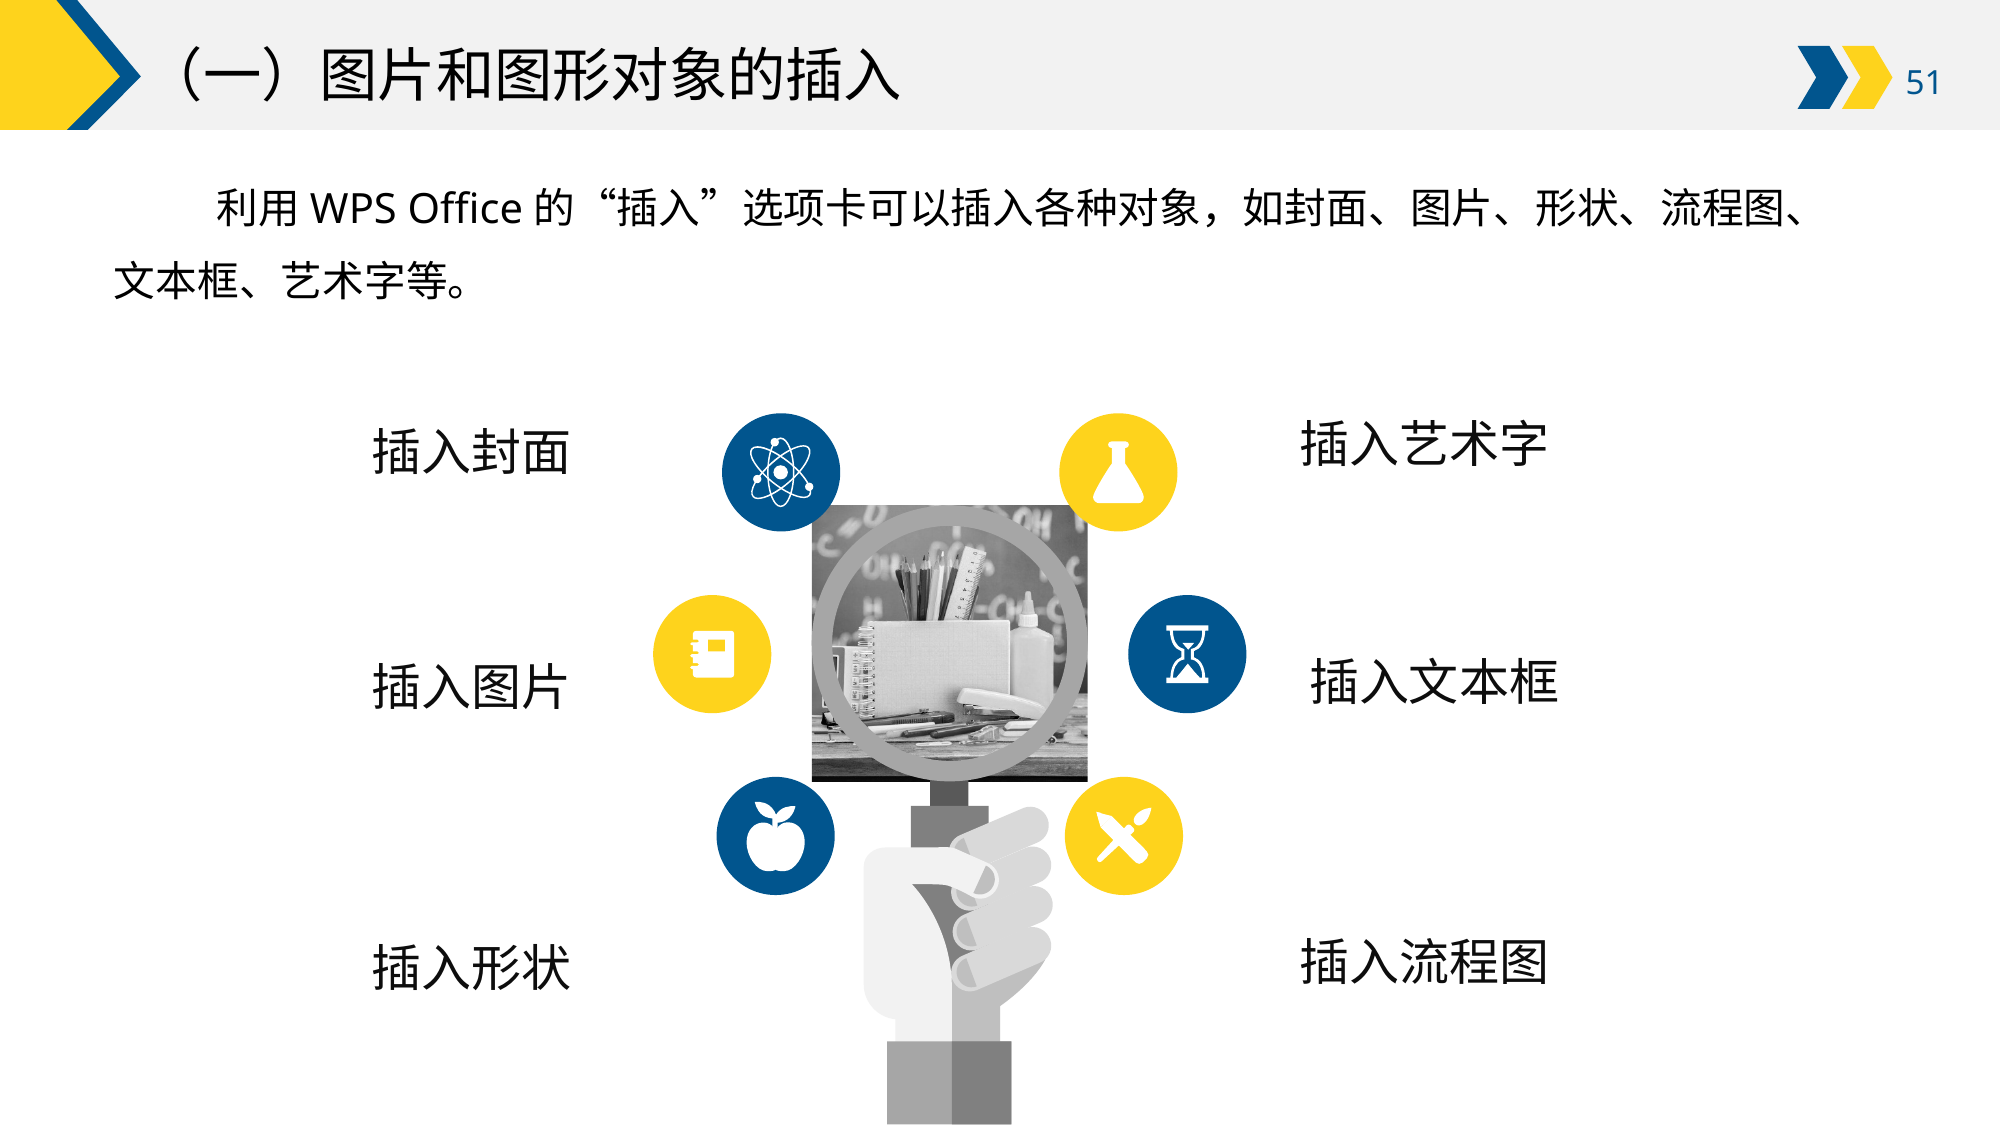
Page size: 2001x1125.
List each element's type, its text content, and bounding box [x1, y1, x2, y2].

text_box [653, 413, 1247, 1125]
text_box 插入形状 [205, 916, 586, 1004]
text_box 插入艺术字 [1284, 393, 1722, 481]
title （一）图片和图形对象的插入 [129, 35, 1900, 120]
text_box 插入流程图 [1284, 910, 1784, 998]
text_box 利用WPS Office的“插入”选项卡可以插入各种对象，如封面、图片、形状、流程图、文本框、艺术字等。 [99, 152, 1865, 357]
text_box 插入文本框 [1294, 630, 1732, 718]
text_box 插入封面 [99, 400, 586, 488]
text_box 插入图片 [99, 636, 586, 724]
